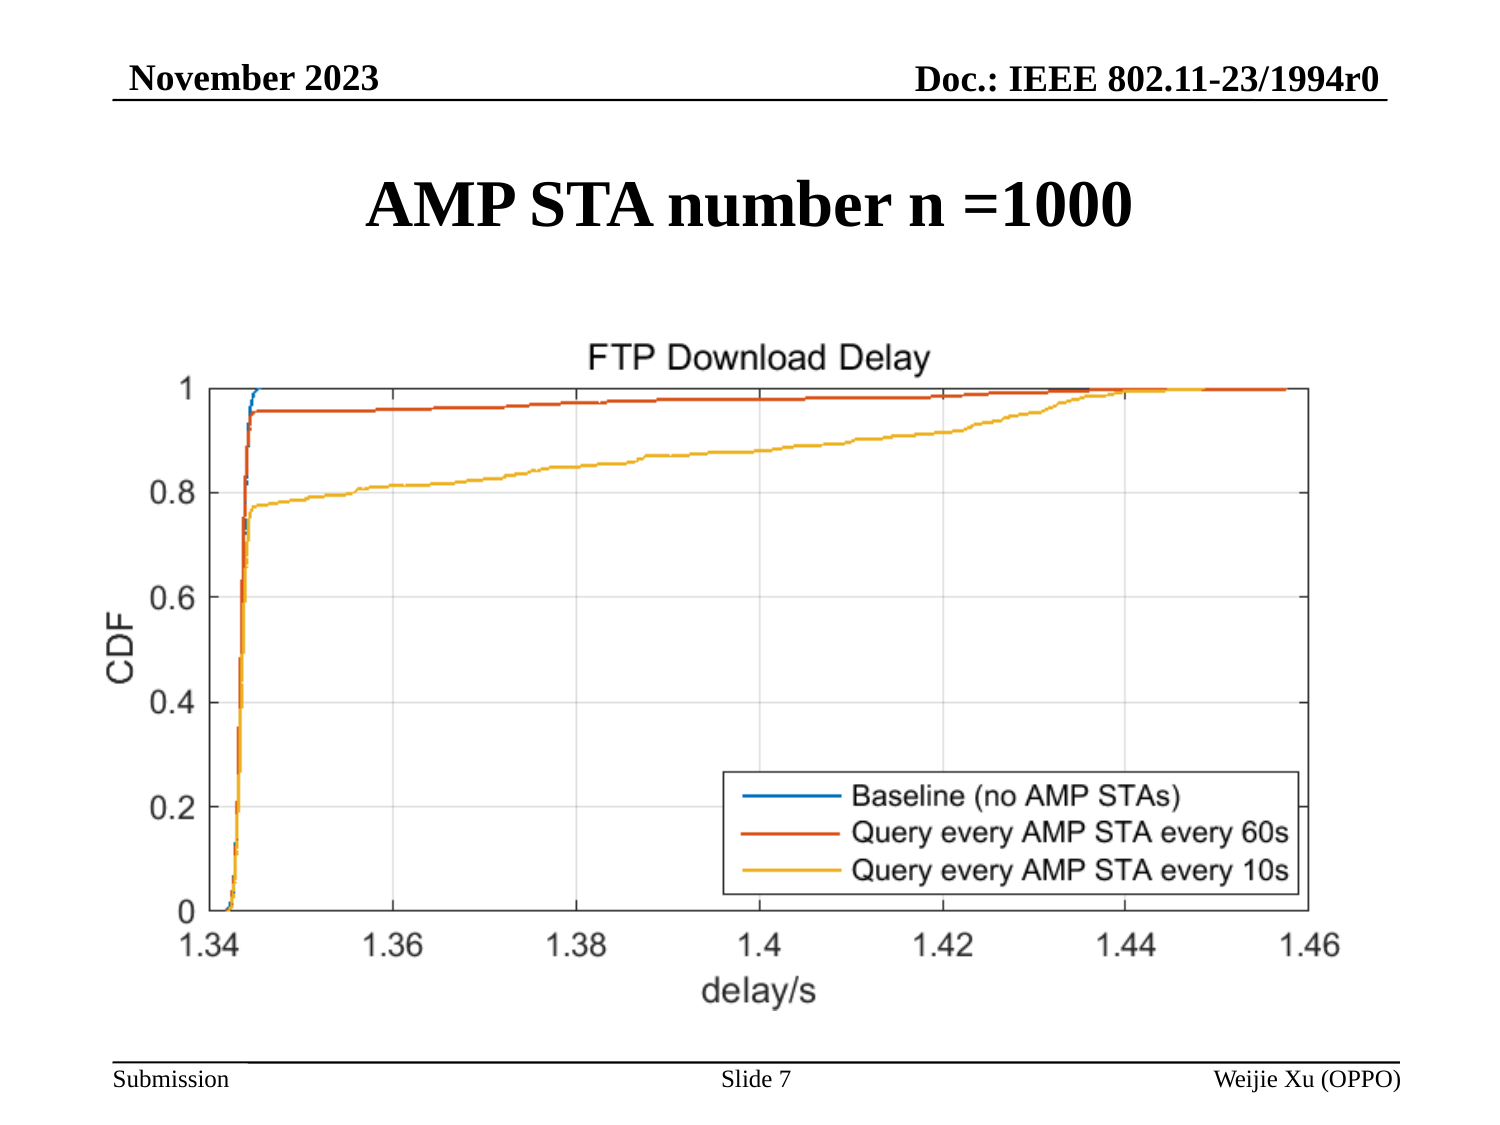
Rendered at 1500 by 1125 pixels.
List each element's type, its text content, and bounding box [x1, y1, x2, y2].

text_box November 2023 [114, 45, 493, 100]
picture [24, 337, 1445, 1012]
title AMP STA number n =1000 [112, 112, 1388, 288]
text_box Doc.: IEEE 802.11-23/1994r0 [899, 46, 1413, 107]
slide_number Slide 7 [712, 1061, 800, 1093]
footer Weijie Xu (OPPO) [1049, 1061, 1402, 1093]
